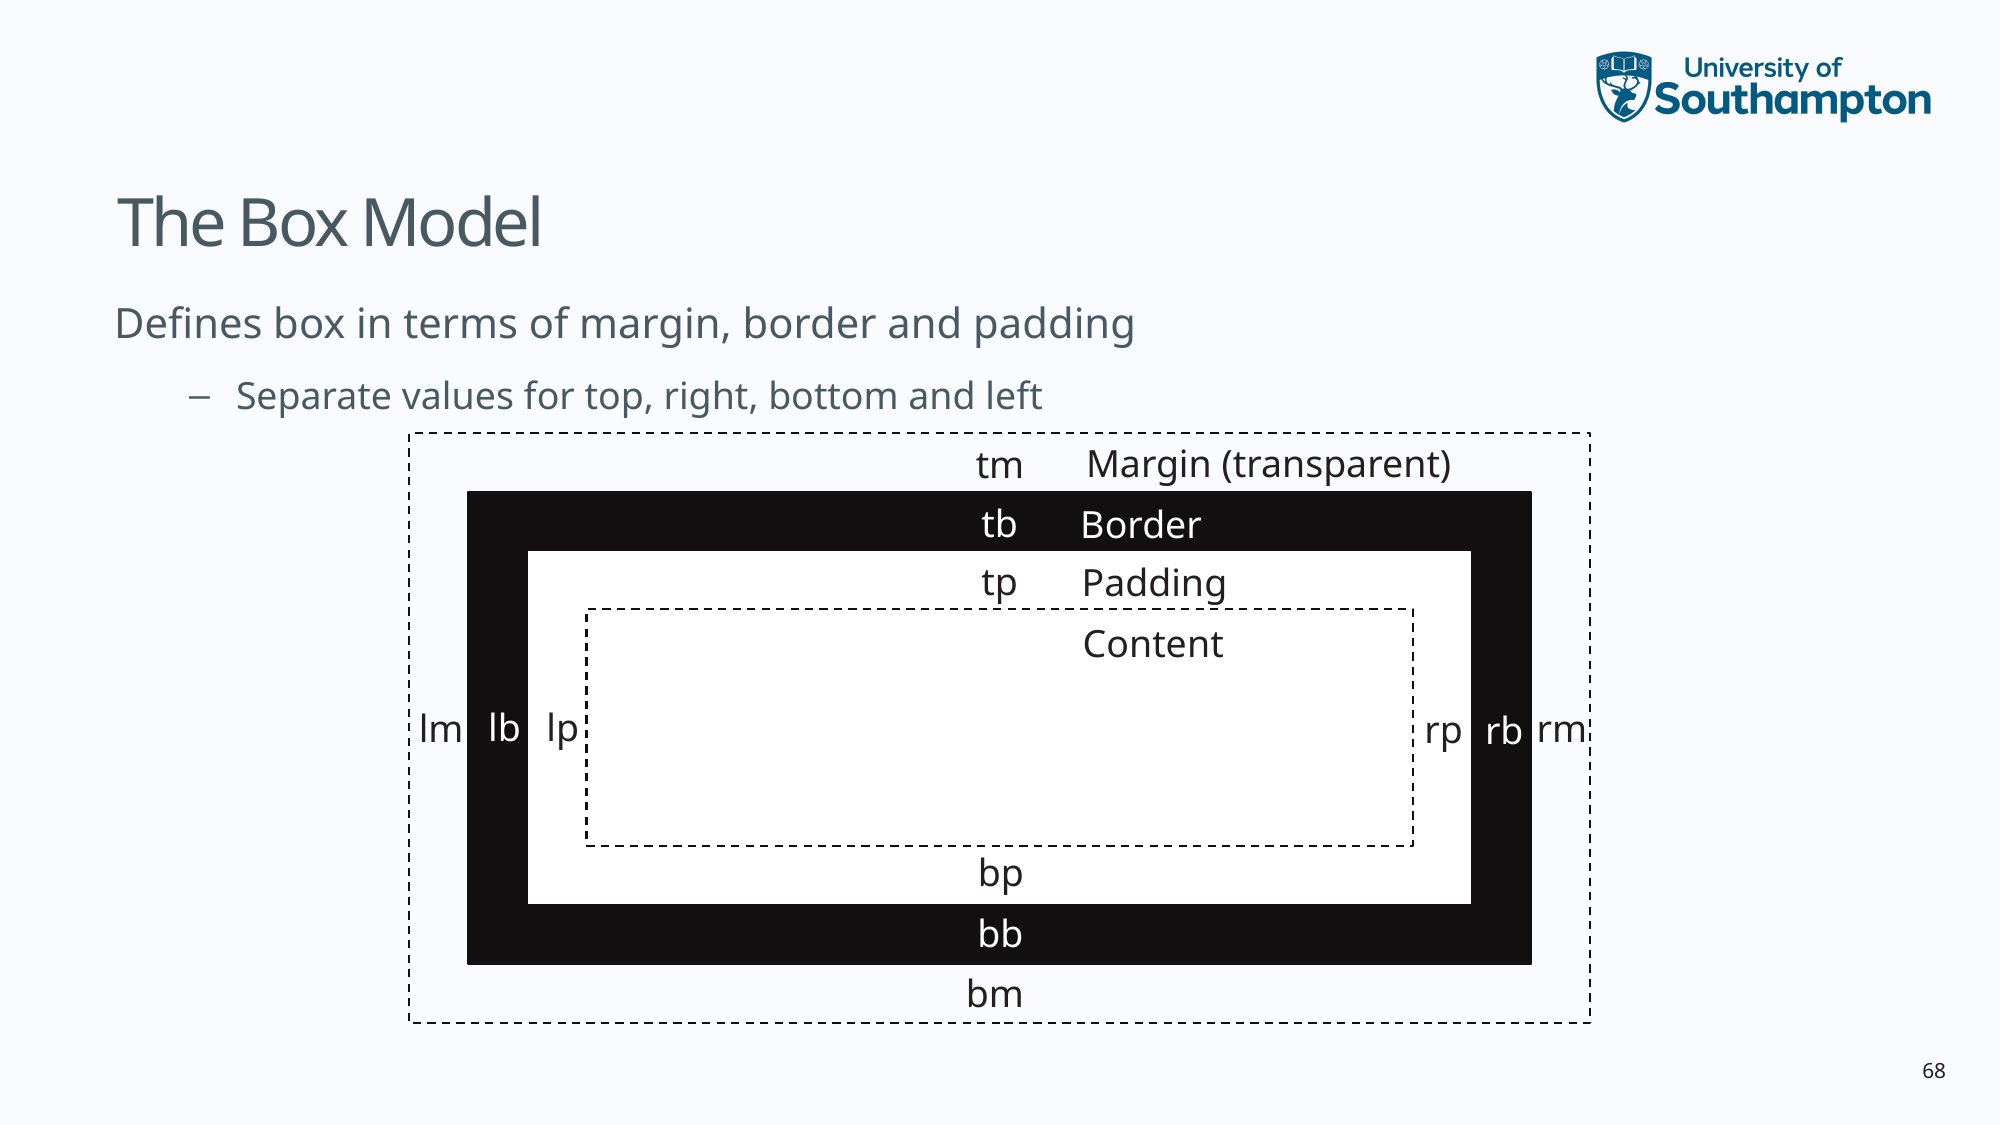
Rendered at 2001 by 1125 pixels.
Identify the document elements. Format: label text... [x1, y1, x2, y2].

picture [1758, 97, 1766, 113]
title The Box Model [102, 113, 1882, 268]
picture [1782, 97, 1791, 108]
picture [1808, 97, 1815, 113]
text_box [402, 433, 1603, 1024]
list Defines box in terms of margin, border and padding Separate values for top, right, bottom and left [102, 290, 1898, 469]
picture [1847, 97, 1857, 108]
picture [1626, 76, 1636, 88]
picture [1626, 78, 1648, 111]
picture [1689, 97, 1698, 108]
picture [1730, 97, 1736, 113]
picture [1527, 0, 2000, 220]
picture [1823, 97, 1830, 113]
picture [1600, 80, 1617, 111]
picture [1607, 76, 1624, 88]
